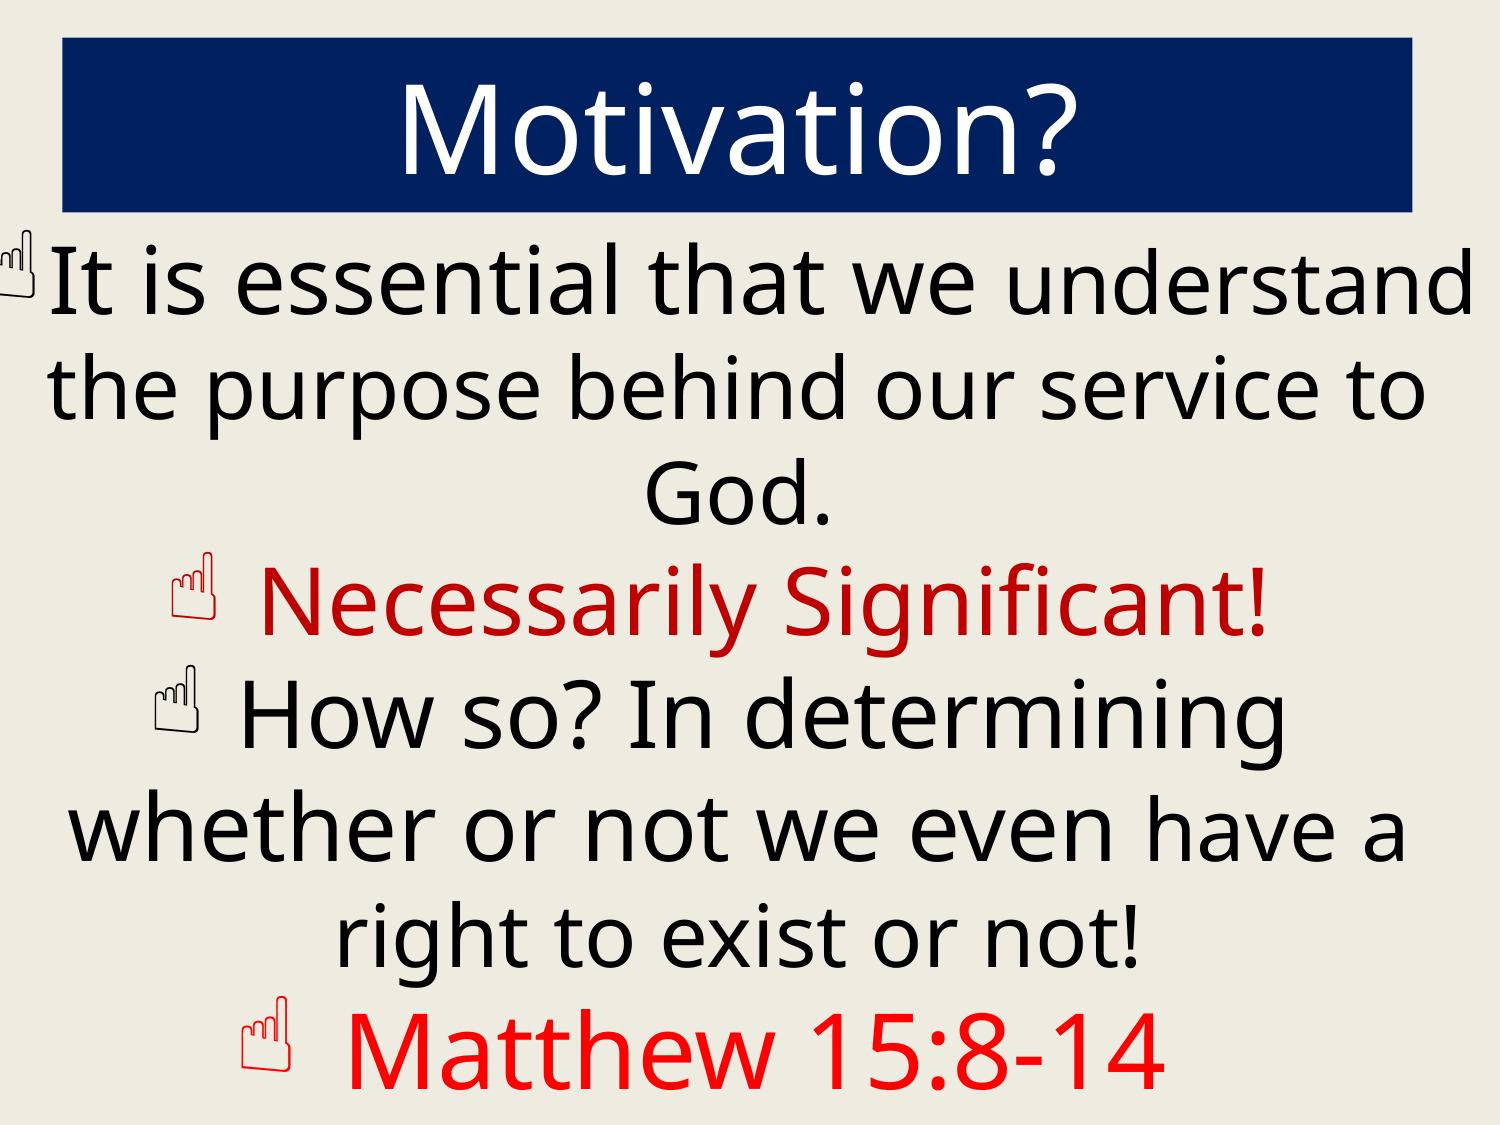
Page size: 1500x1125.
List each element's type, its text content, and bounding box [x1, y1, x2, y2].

title Motivation? [62, 37, 1413, 213]
list It is essential that we understand the purpose behind our service to God. Necessarily Significant! How so? In determining whether or not we even have a right to exist or not! Matthew 15:8-14 [0, 212, 1500, 1125]
